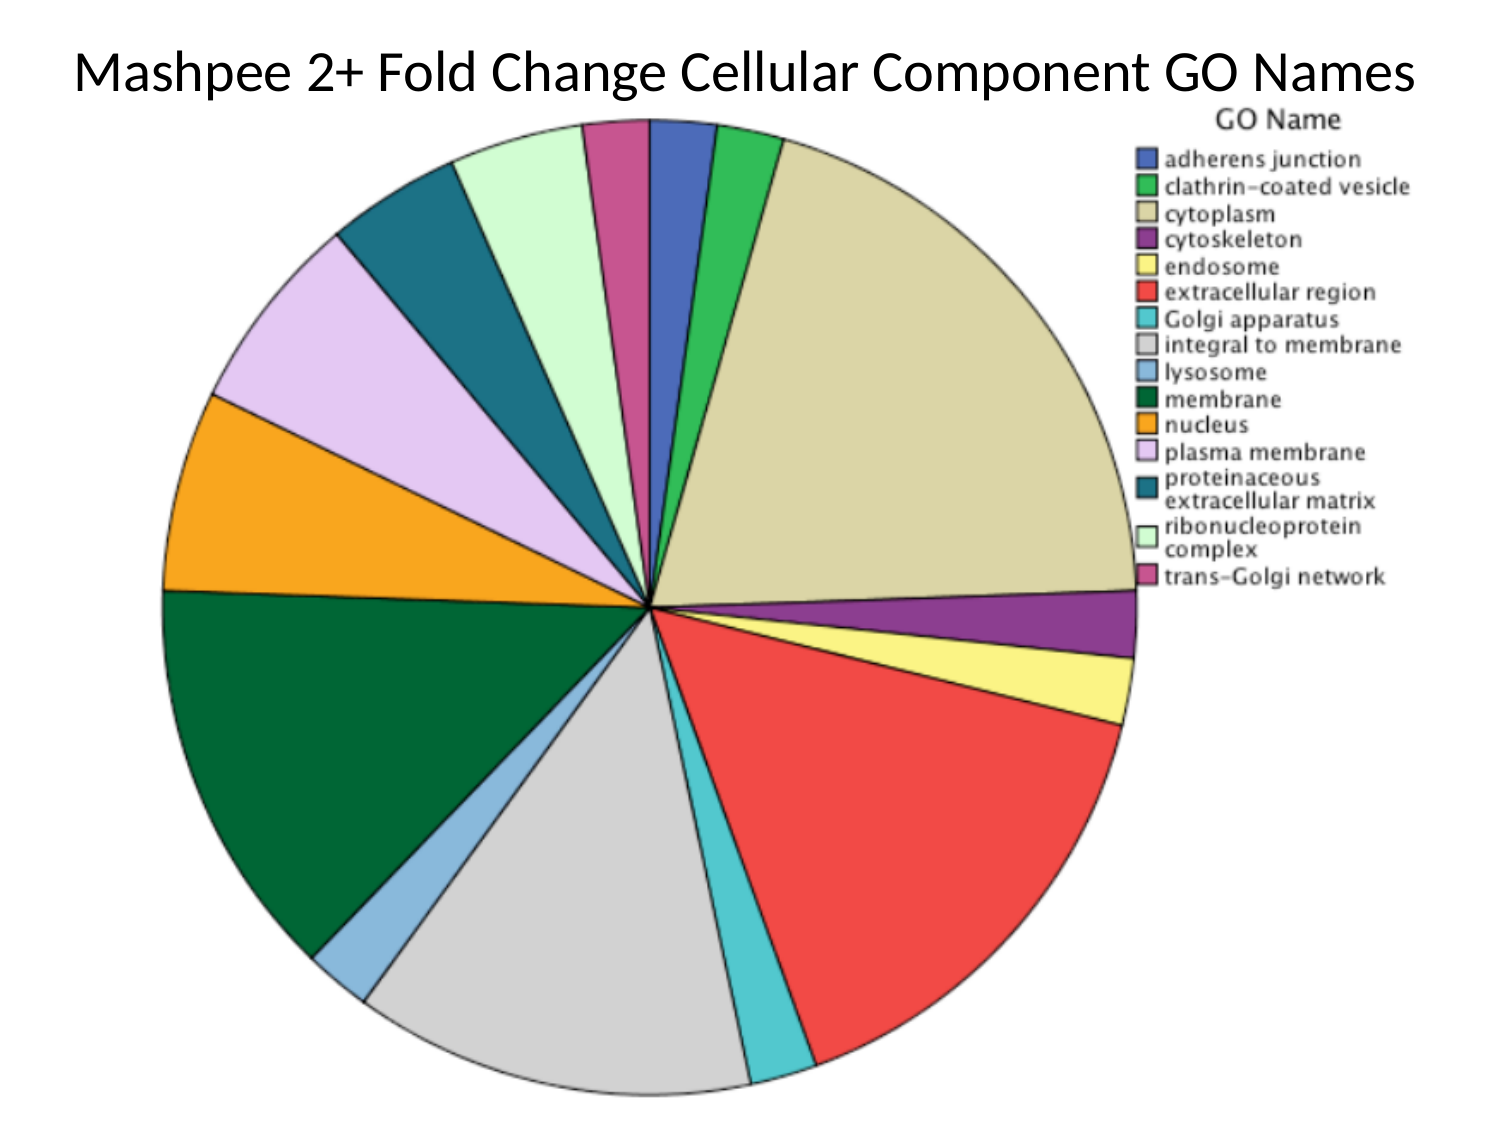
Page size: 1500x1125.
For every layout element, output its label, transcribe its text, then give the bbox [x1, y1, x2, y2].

text_box Mashpee 2+ Fold Change Cellular Component GO Names [58, 26, 1432, 111]
picture [149, 80, 1465, 1125]
